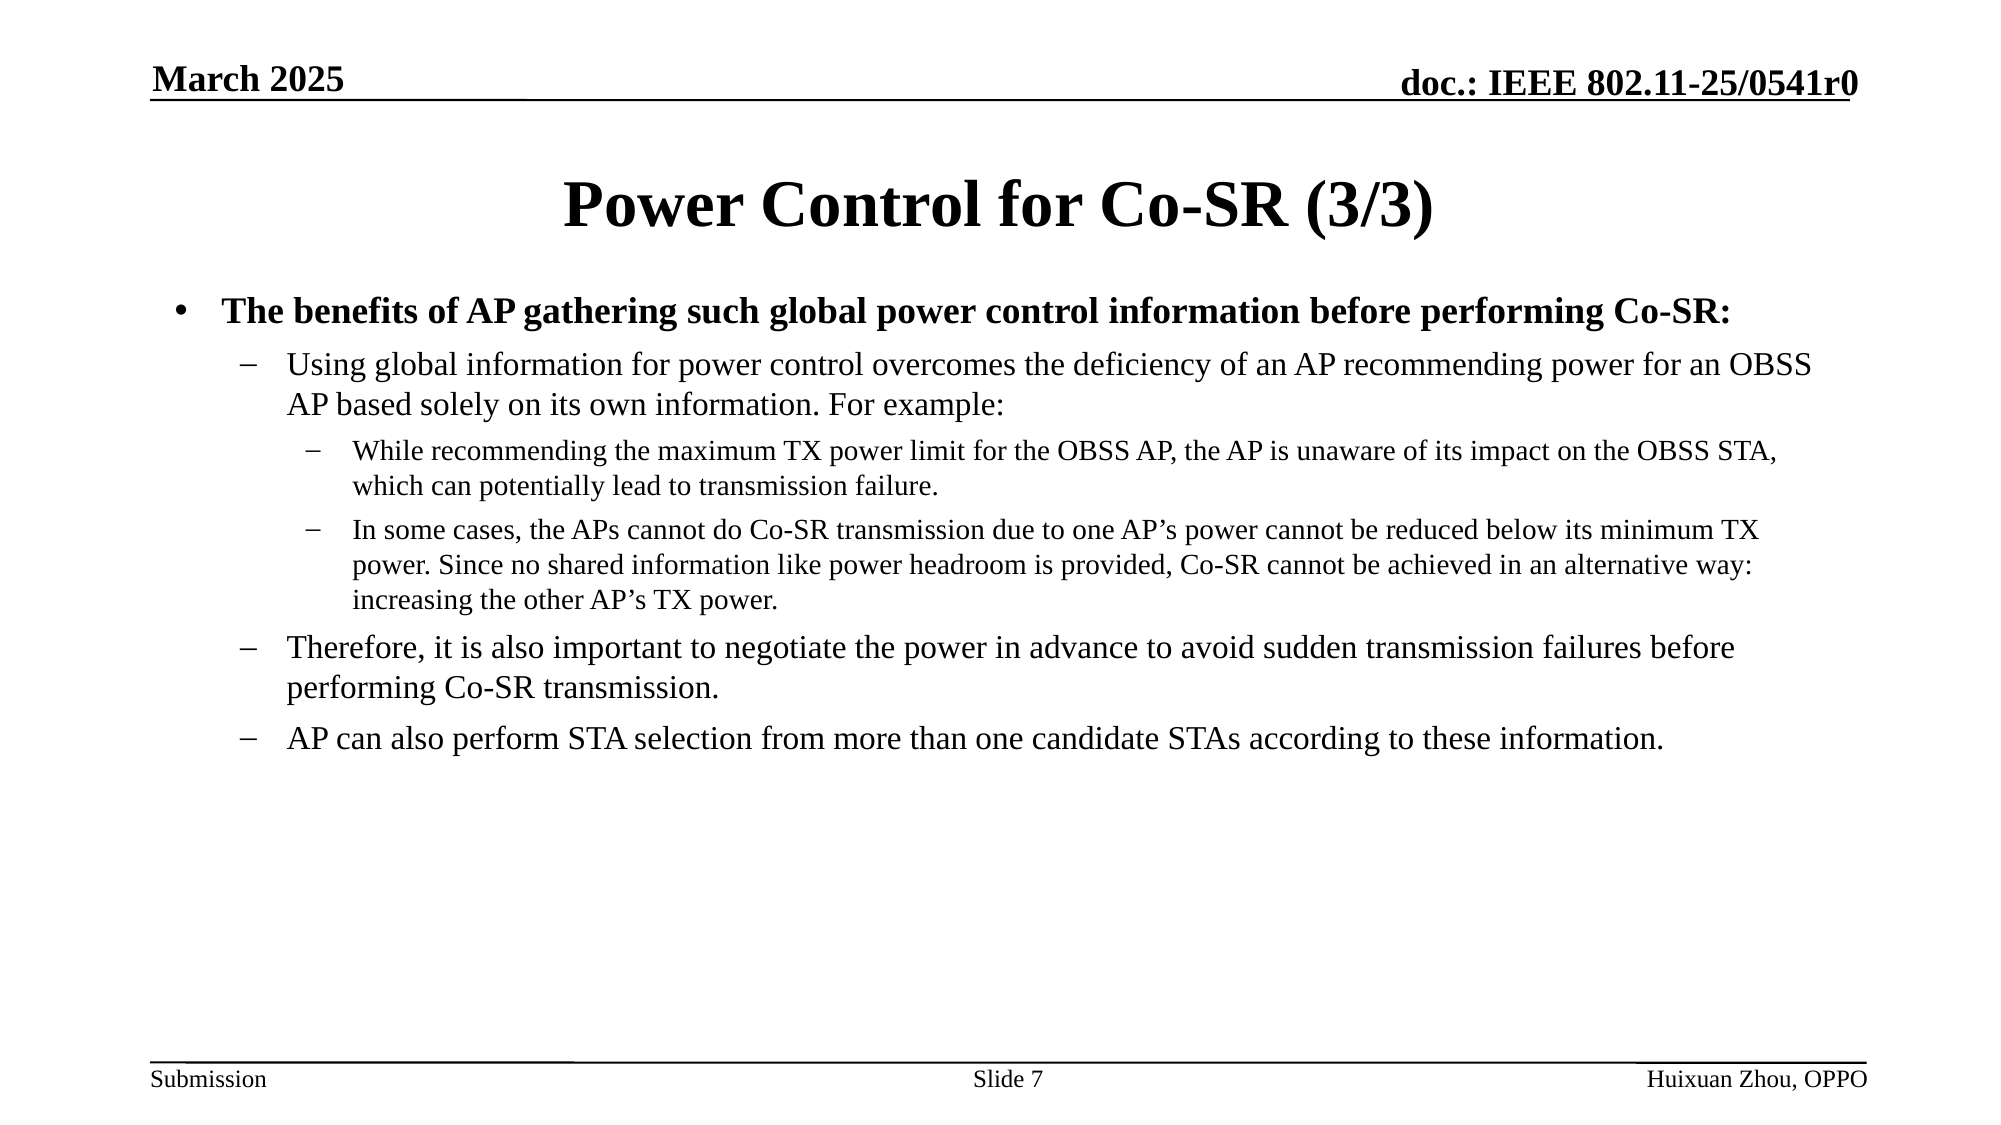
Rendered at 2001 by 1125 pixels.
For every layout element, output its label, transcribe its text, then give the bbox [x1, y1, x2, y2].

title Power Control for Co-SR (3/3) [149, 112, 1850, 278]
footer Huixuan Zhou, OPPO [1171, 1061, 1869, 1093]
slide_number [152, 54, 563, 100]
slide_number Slide 7 [950, 1061, 1067, 1123]
list The benefits of AP gathering such global power control information before performing Co-SR: Using global information for power control overcomes the deficiency of an AP recommending power for an OBSS AP based solely on its own information. For example: While recommending the maximum TX power limit for the OBSS AP, the AP is unaware of its impact on the OBSS STA, which can potentially lead to transmission failure. In some cases, the APs cannot do Co-SR transmission due to one AP’s power cannot be reduced below its minimum TX power. Since no shared information like power headroom is provided, Co-SR cannot be achieved in an alternative way: increasing the other AP’s TX power. Therefore, it is also important to negotiate the power in advance to avoid sudden transmission failures before performing Co-SR transmission. AP can also perform STA selection from more than one candidate STAs according to these information. [149, 278, 1850, 977]
